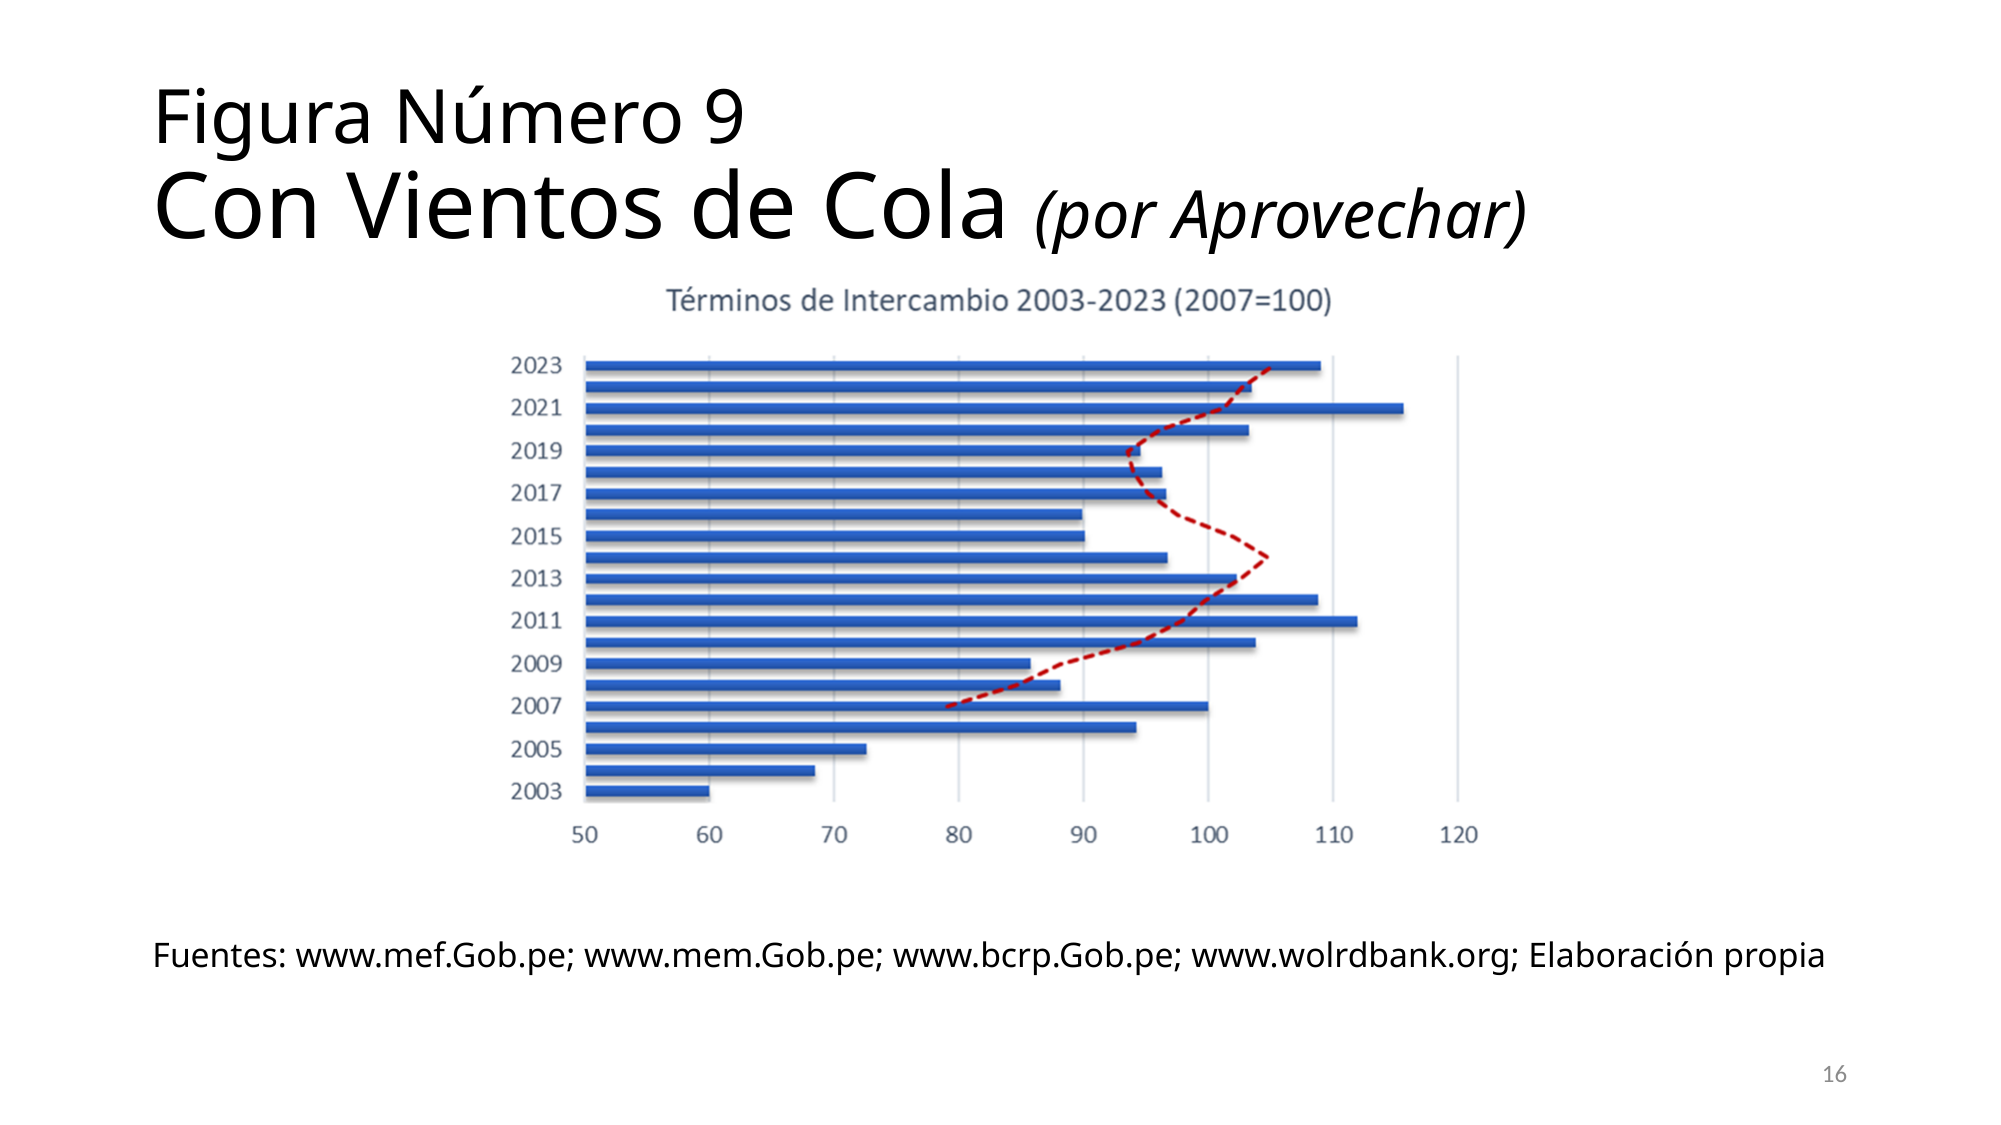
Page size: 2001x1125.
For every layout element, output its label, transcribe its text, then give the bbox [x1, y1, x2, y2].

title Figura Número 9 Con Vientos de Cola (por Aprovechar) [137, 59, 1863, 278]
list Fuentes: www.mef.Gob.pe; www.mem.Gob.pe; www.bcrp.Gob.pe; www.wolrdbank.org; Elaboración propia [137, 930, 1863, 1014]
picture [491, 258, 1508, 867]
slide_number 16 [1412, 1042, 1863, 1103]
